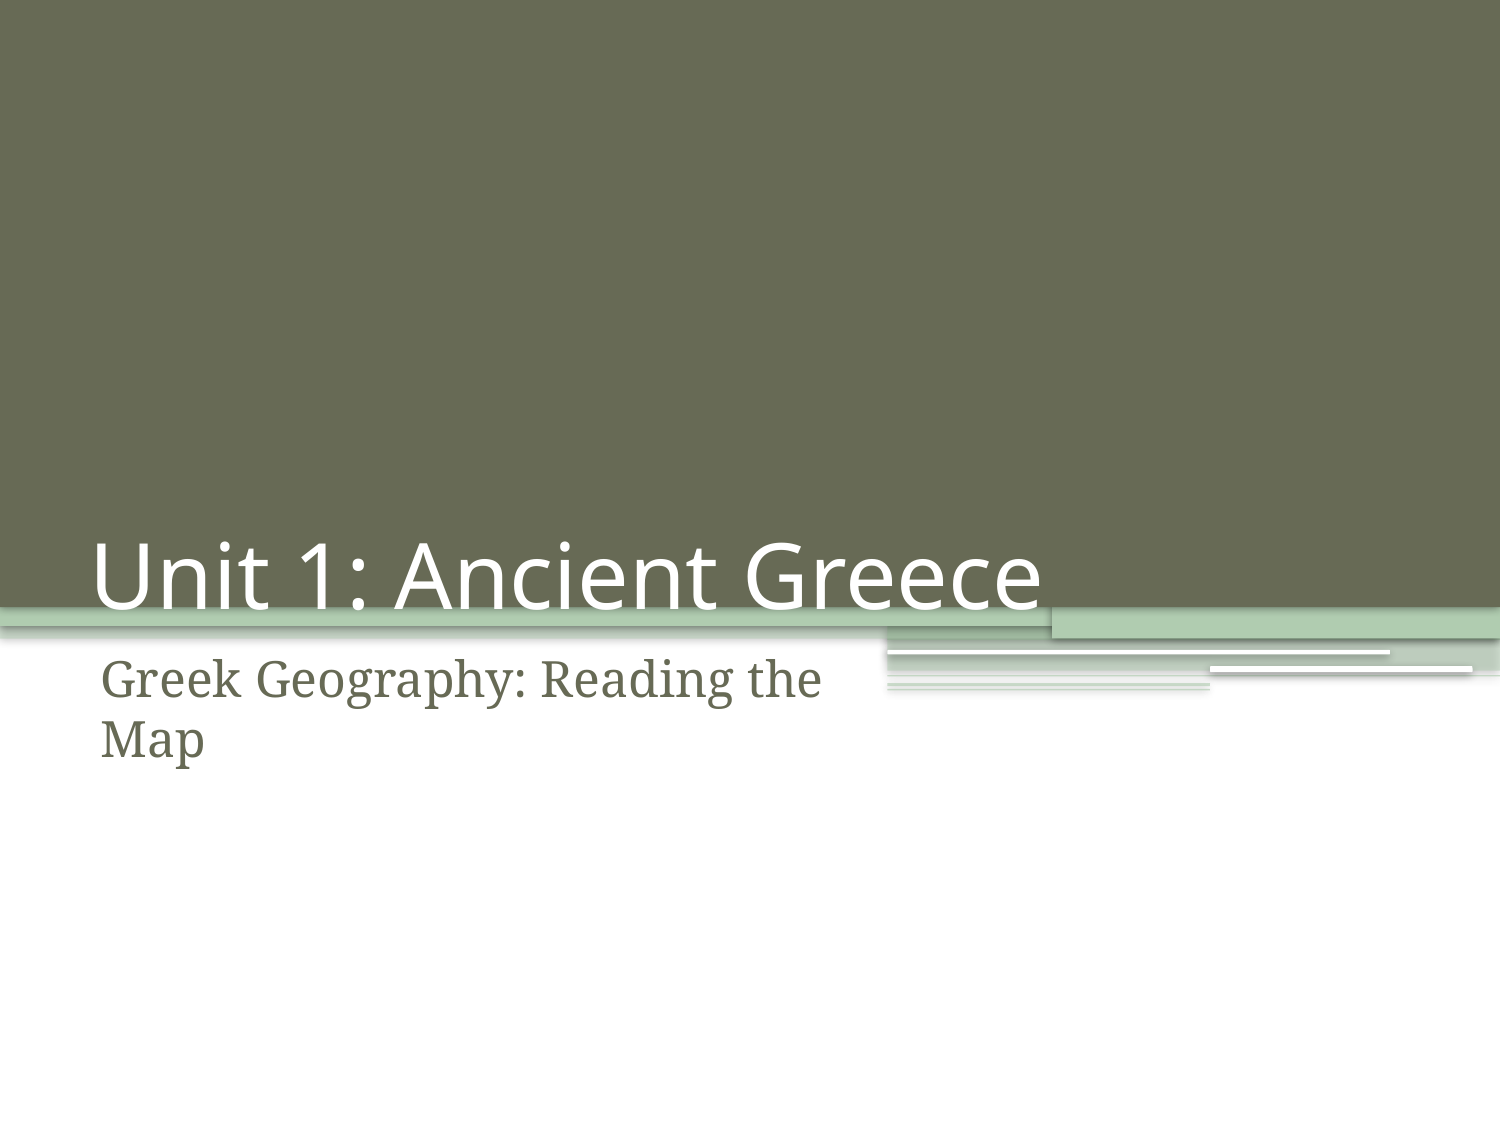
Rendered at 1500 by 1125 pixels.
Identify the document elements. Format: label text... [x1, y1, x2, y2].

subtitle Greek Geography: Reading the Map [75, 639, 888, 928]
title Unit 1: Ancient Greece [75, 394, 1463, 636]
